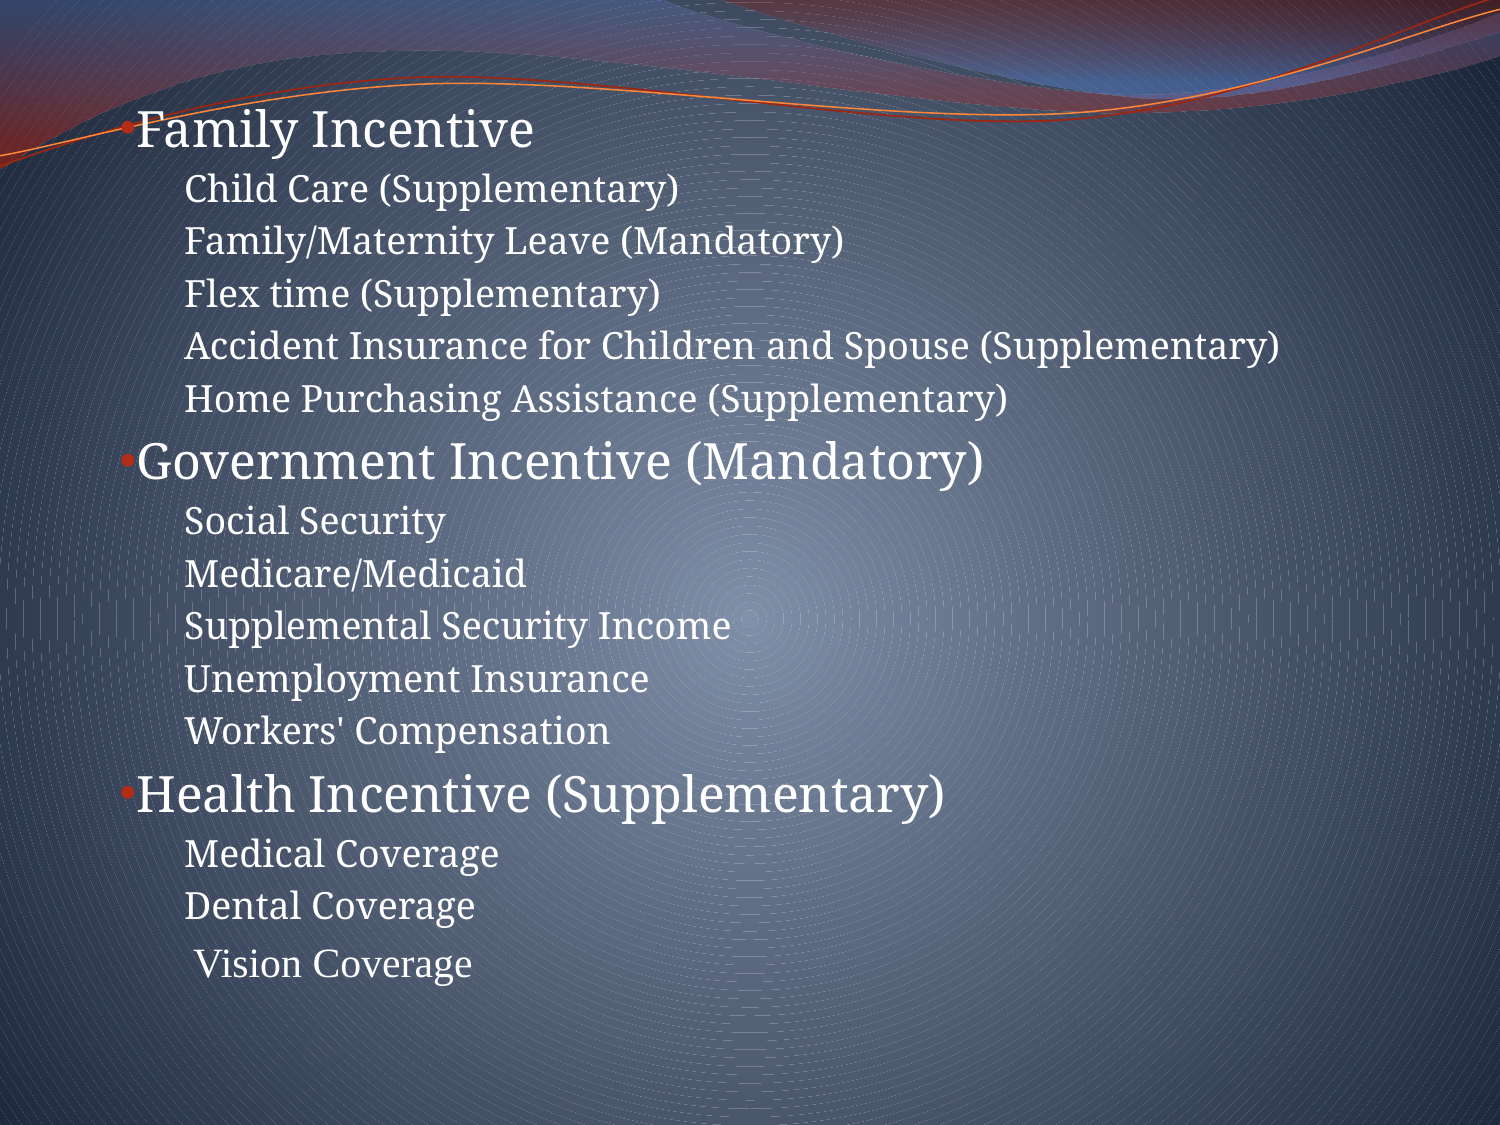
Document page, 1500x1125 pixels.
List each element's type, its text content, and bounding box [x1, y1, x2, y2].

list Family Incentive Child Care (Supplementary) Family/Maternity Leave (Mandatory) Flex time (Supplementary) Accident Insurance for Children and Spouse (Supplementary) Home Purchasing Assistance (Supplementary) Government Incentive (Mandatory) Social Security Medicare/Medicaid Supplemental Security Income Unemployment Insurance Workers' Compensation Health Incentive (Supplementary) Medical Coverage Dental Coverage Vision Coverage [112, 90, 1388, 1053]
